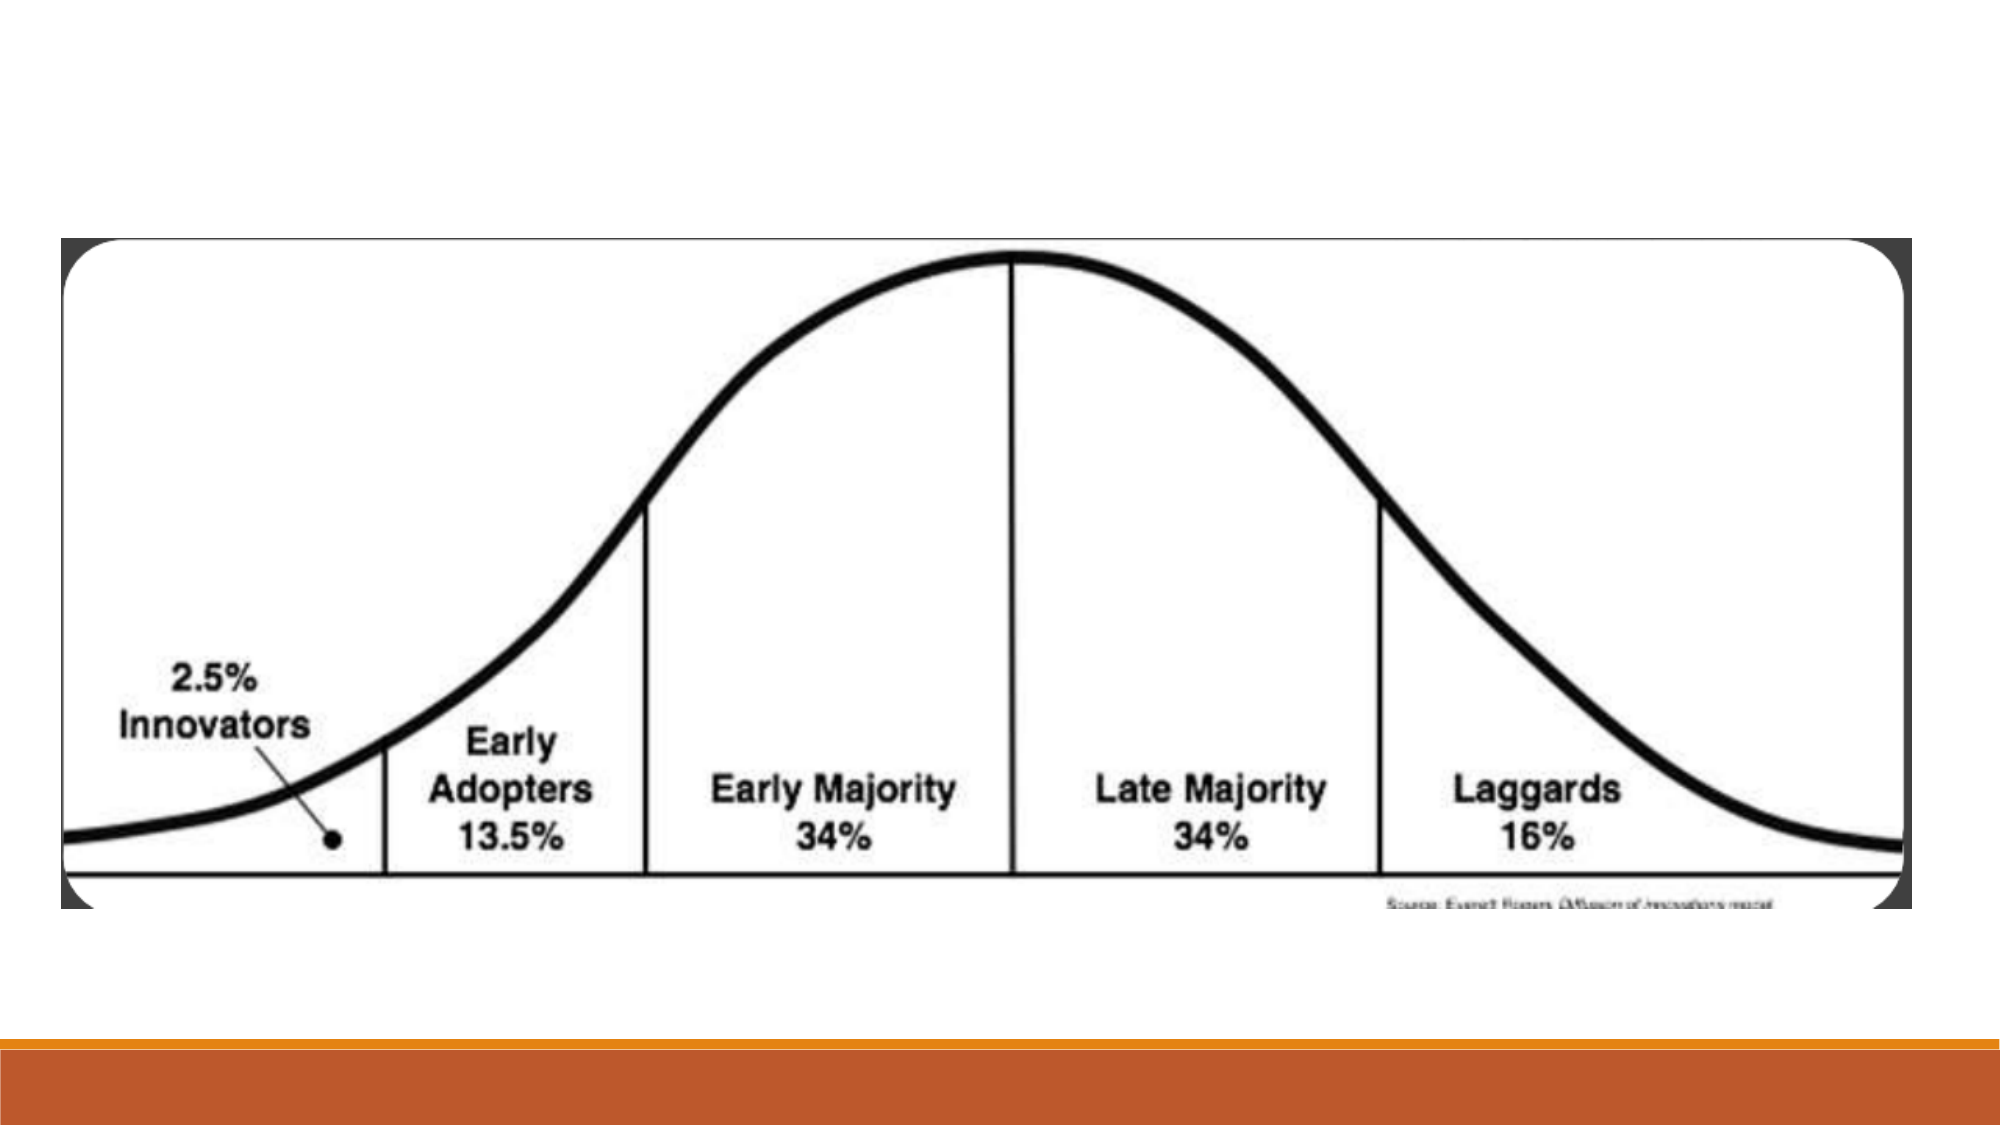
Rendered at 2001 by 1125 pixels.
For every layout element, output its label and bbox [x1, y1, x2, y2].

picture [60, 237, 1912, 910]
